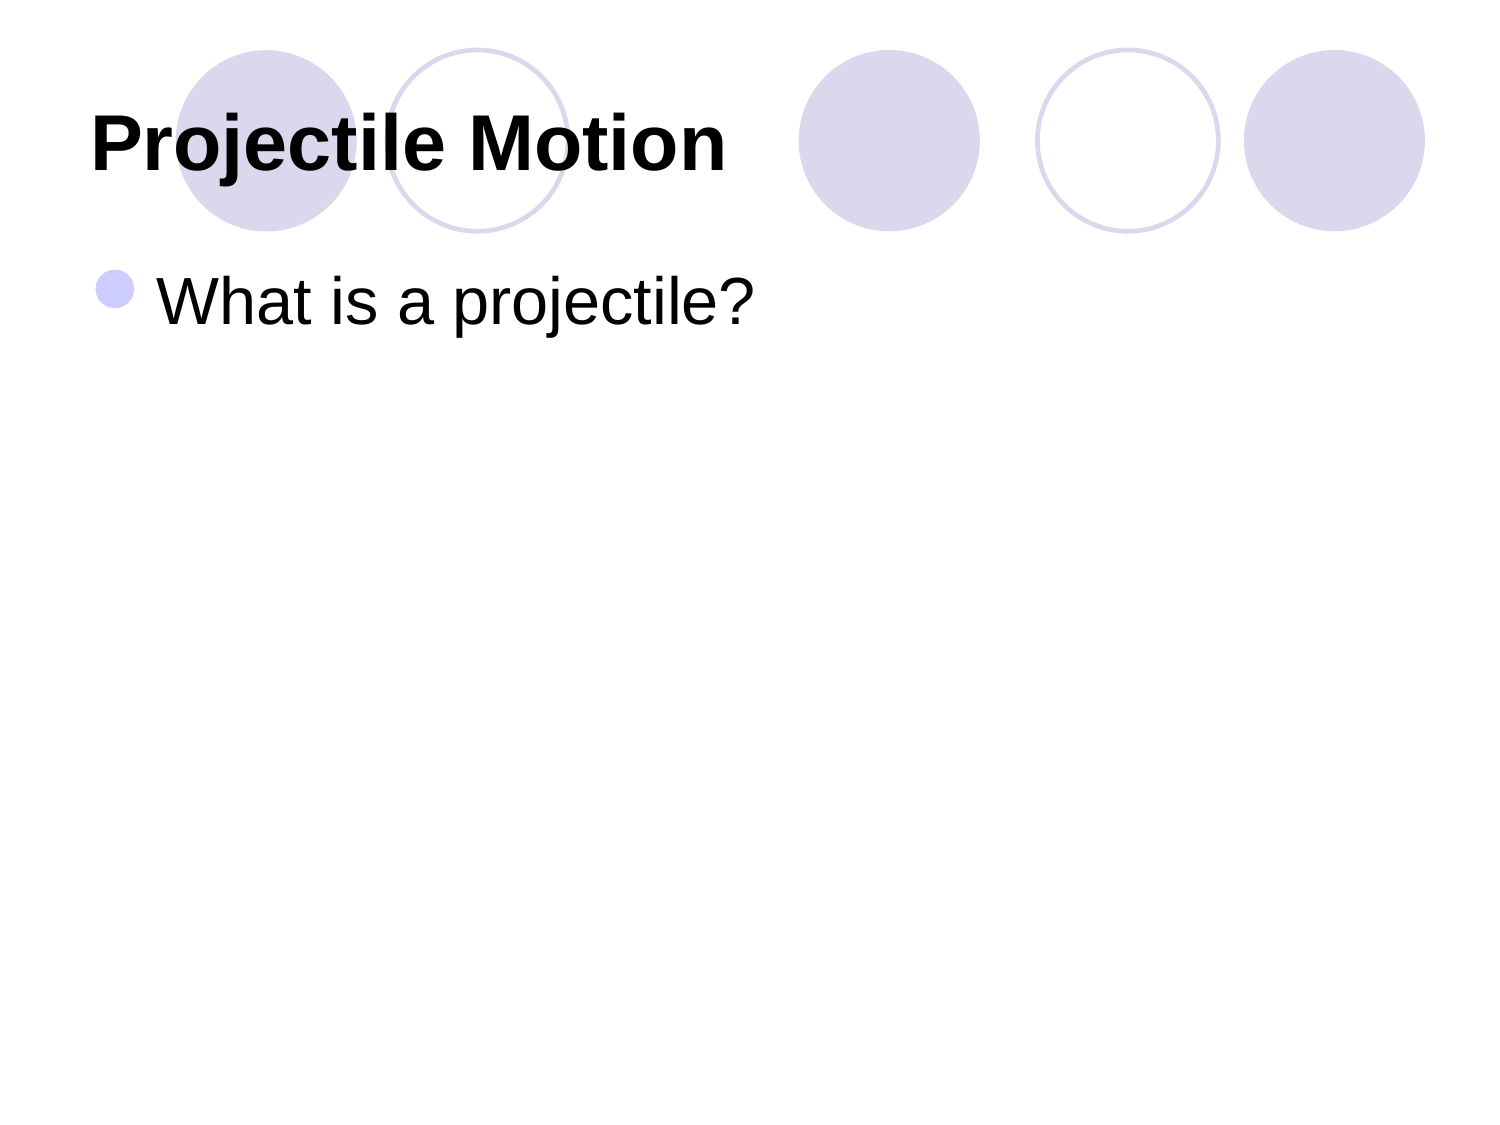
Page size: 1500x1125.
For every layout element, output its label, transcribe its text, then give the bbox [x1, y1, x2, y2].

title Projectile Motion [74, 44, 1426, 233]
list What is a projectile? [74, 250, 1426, 1088]
